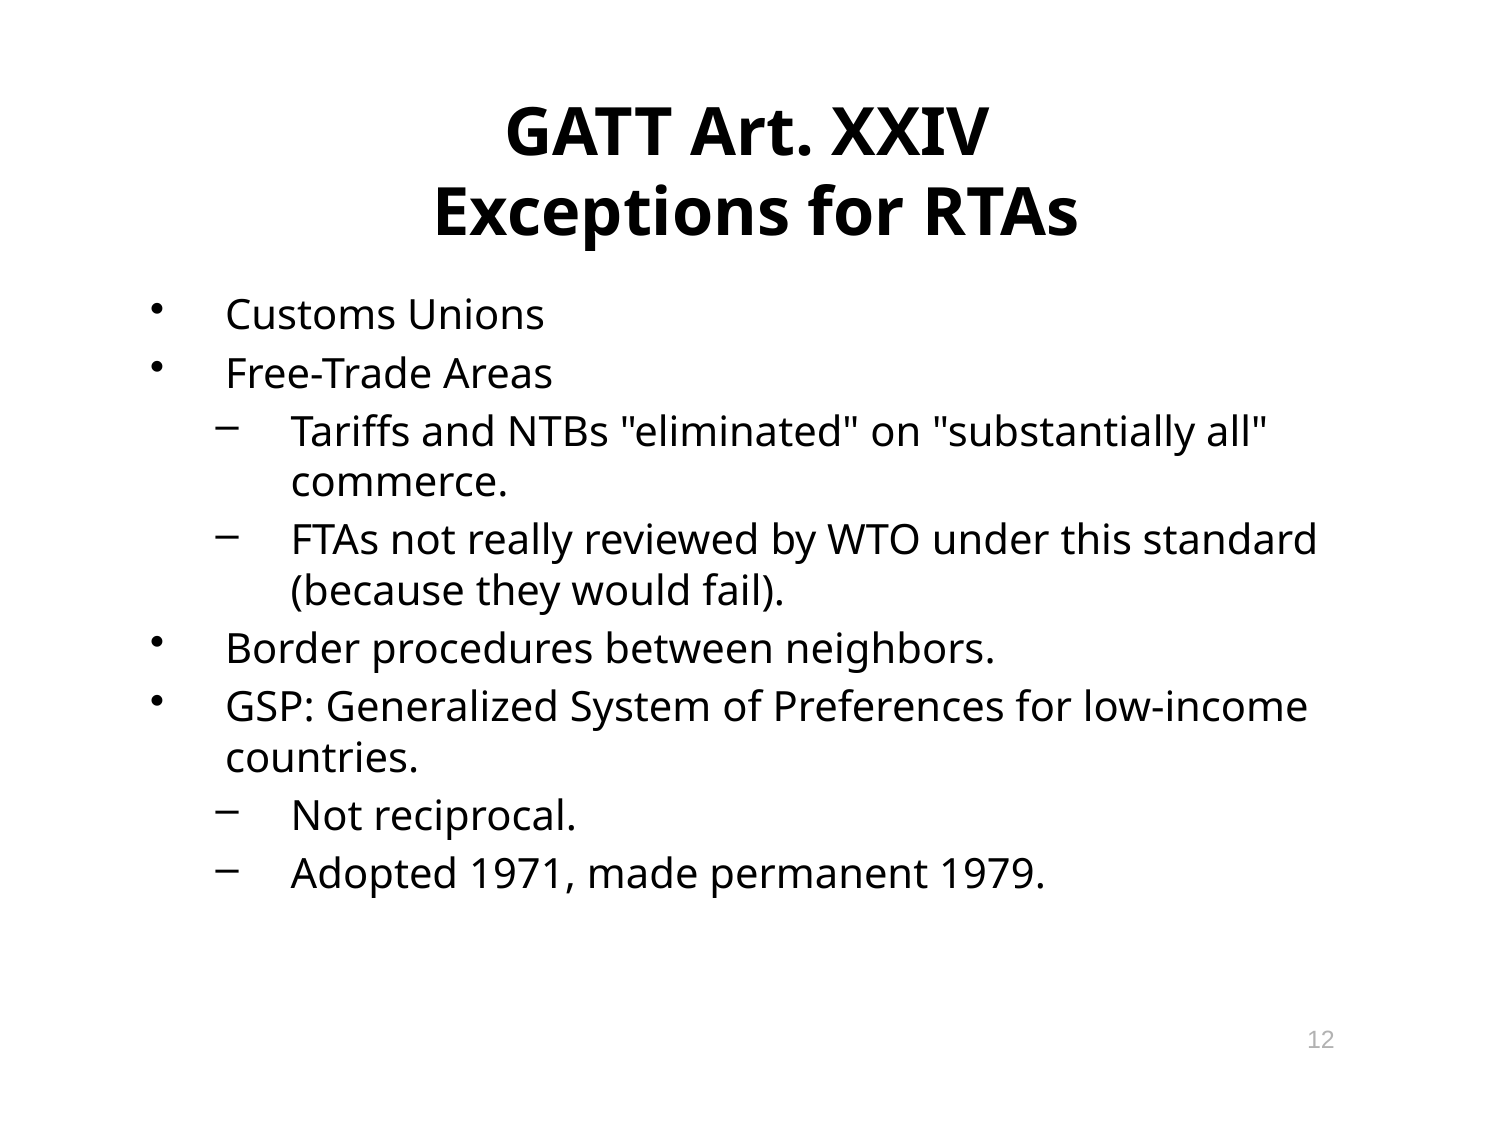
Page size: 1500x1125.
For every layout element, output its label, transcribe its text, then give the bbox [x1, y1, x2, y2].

title GATT Art. XXIV Exceptions for RTAs [62, 74, 1451, 263]
slide_number 12 [1012, 1008, 1350, 1069]
list Customs Unions Free-Trade Areas Tariffs and NTBs "eliminated" on "substantially all" commerce. FTAs not really reviewed by WTO under this standard (because they would fail). Border procedures between neighbors. GSP: Generalized System of Preferences for low-income countries. Not reciprocal. Adopted 1971, made permanent 1979. [149, 287, 1351, 1001]
